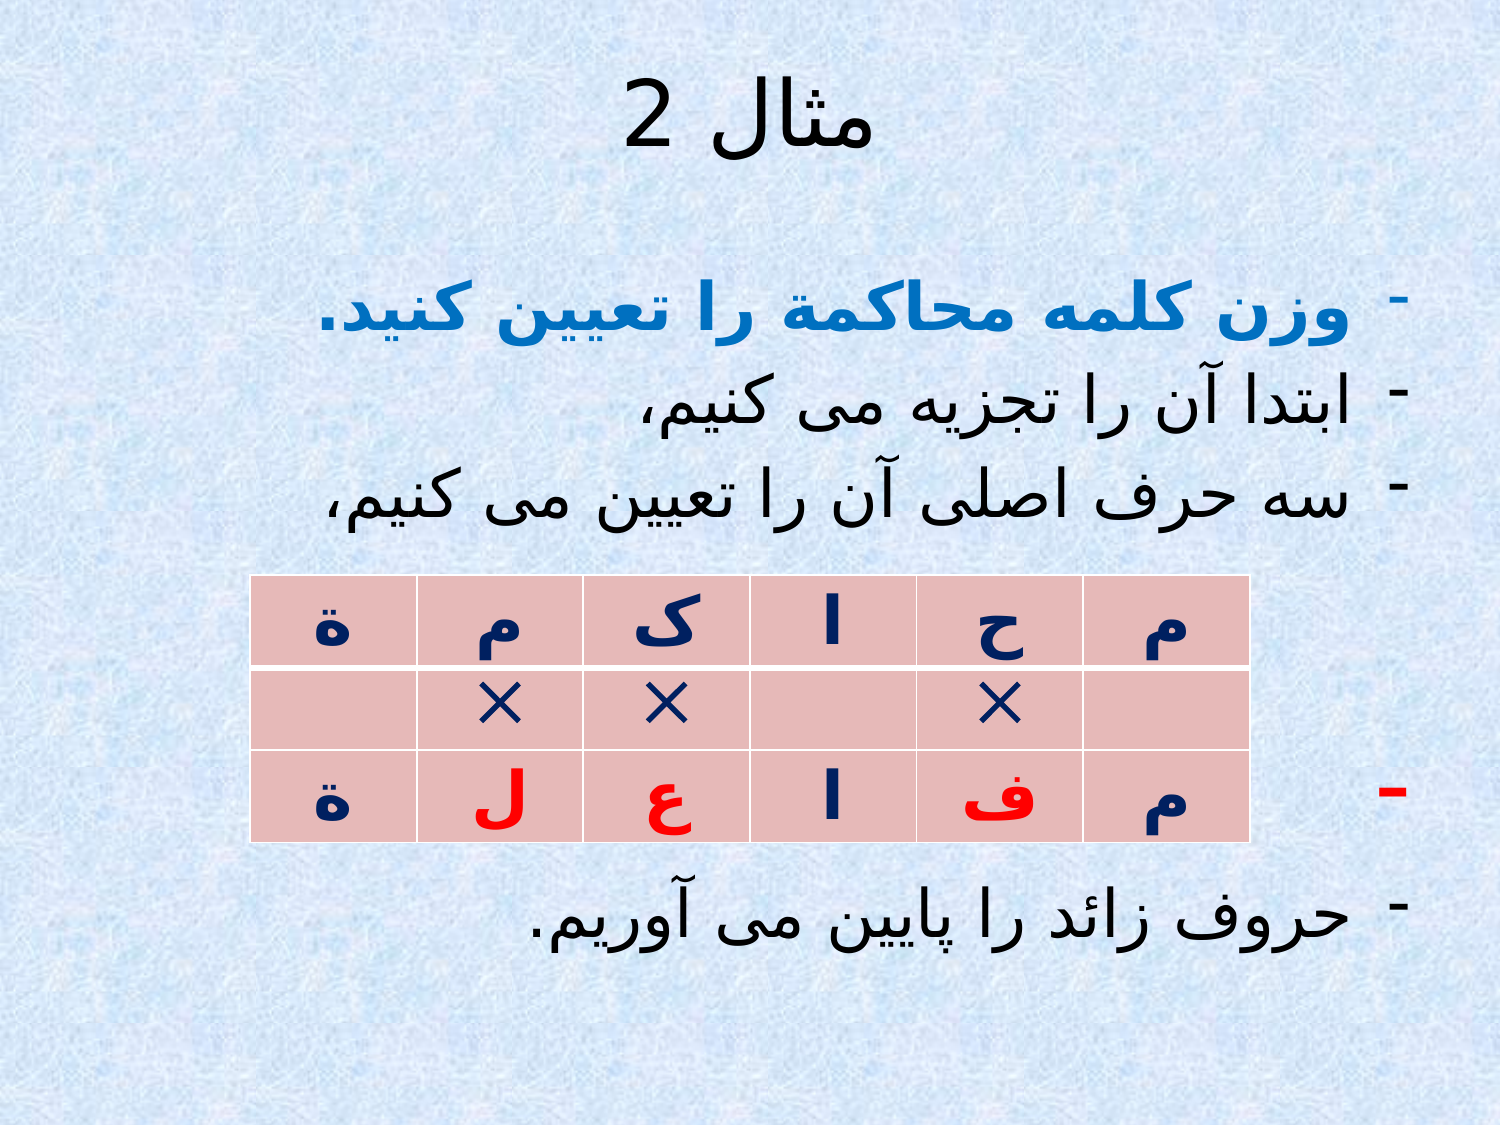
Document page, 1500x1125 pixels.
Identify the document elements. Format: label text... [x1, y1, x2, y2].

table_cell ع [584, 751, 749, 842]
table_cell  [418, 671, 582, 749]
table_header ة [251, 576, 416, 665]
table_header م [1084, 576, 1249, 665]
table_cell ة [251, 751, 416, 842]
table_header م [418, 576, 582, 665]
title مثال 2 [75, 45, 1425, 162]
table_cell ف [917, 751, 1082, 842]
table_header ک [584, 576, 749, 665]
table_cell [1084, 671, 1249, 749]
table_cell  [917, 671, 1082, 749]
table_header ح [917, 576, 1082, 665]
list وزن کلمه محاکمة را تعیین کنید. ابتدا آن را تجزیه می کنیم، سه حرف اصلی آن را تعیین می کنیم، حروف زائد را پایین می آوریم. [75, 162, 1425, 1075]
table_cell [251, 671, 416, 749]
table_cell ل [418, 751, 582, 842]
table_cell  [584, 671, 749, 749]
table_cell [751, 671, 916, 749]
picture [0, 0, 1500, 1125]
table_cell ا [751, 751, 916, 842]
table_header ا [751, 576, 916, 665]
table_cell م [1084, 751, 1249, 842]
